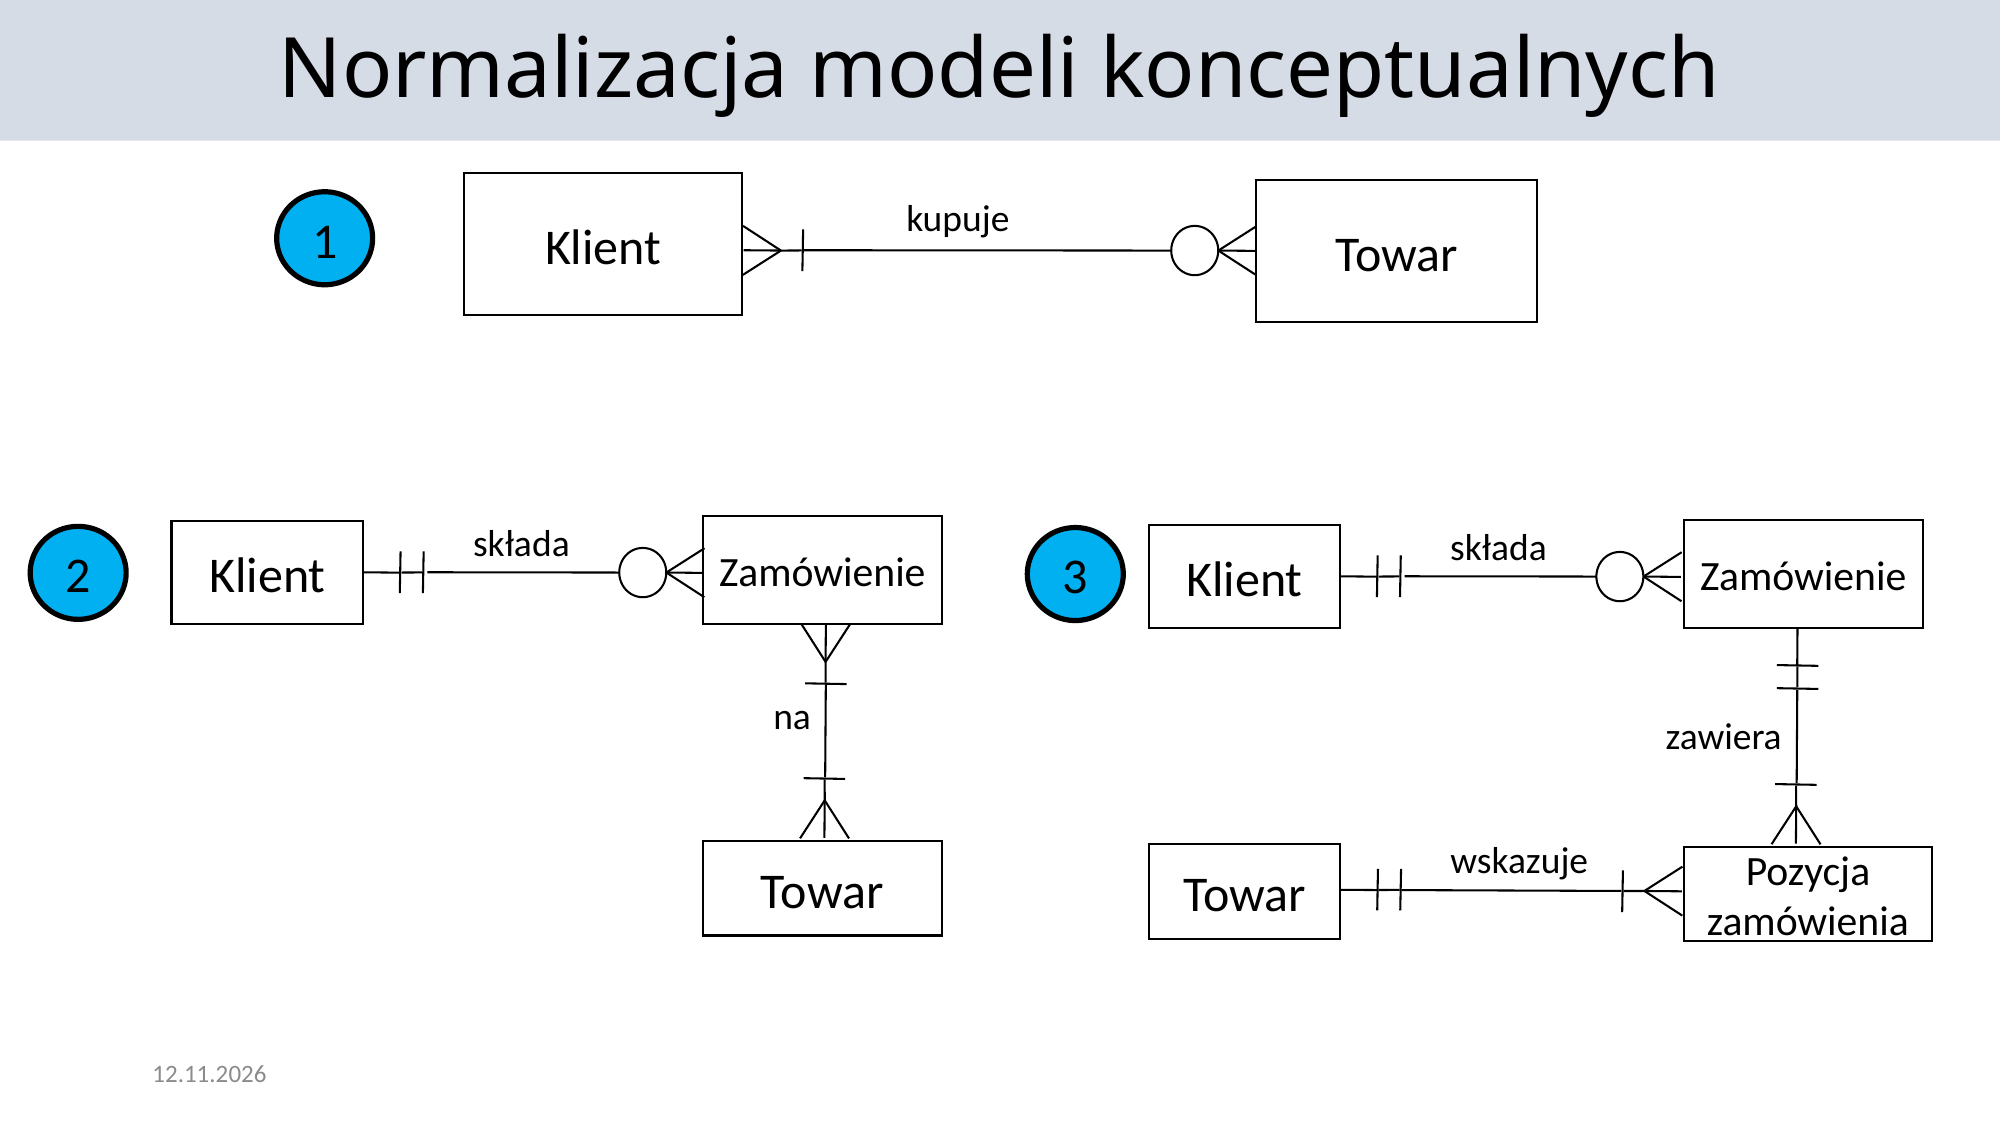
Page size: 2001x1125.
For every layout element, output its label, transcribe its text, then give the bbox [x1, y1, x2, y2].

text_box składa [458, 511, 585, 547]
text_box Normalizacja modeli konceptualnych [0, 0, 2000, 141]
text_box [1148, 515, 1923, 629]
text_box Towar [702, 840, 943, 937]
text_box 1 [275, 190, 374, 286]
text_box zawiera [1650, 705, 1771, 765]
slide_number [137, 1042, 588, 1103]
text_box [1340, 866, 1683, 916]
text_box Klient [170, 520, 364, 625]
text_box wskazuje [1435, 829, 1604, 866]
text_box 2 [29, 525, 128, 621]
text_box na [758, 684, 799, 745]
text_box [1771, 628, 1821, 845]
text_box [464, 172, 1538, 323]
text_box Zamówienie [702, 515, 943, 625]
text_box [799, 623, 851, 839]
text_box Towar [1148, 843, 1341, 940]
text_box Pozycja zamówienia [1683, 846, 1933, 942]
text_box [363, 547, 705, 598]
text_box 3 [1026, 526, 1125, 622]
